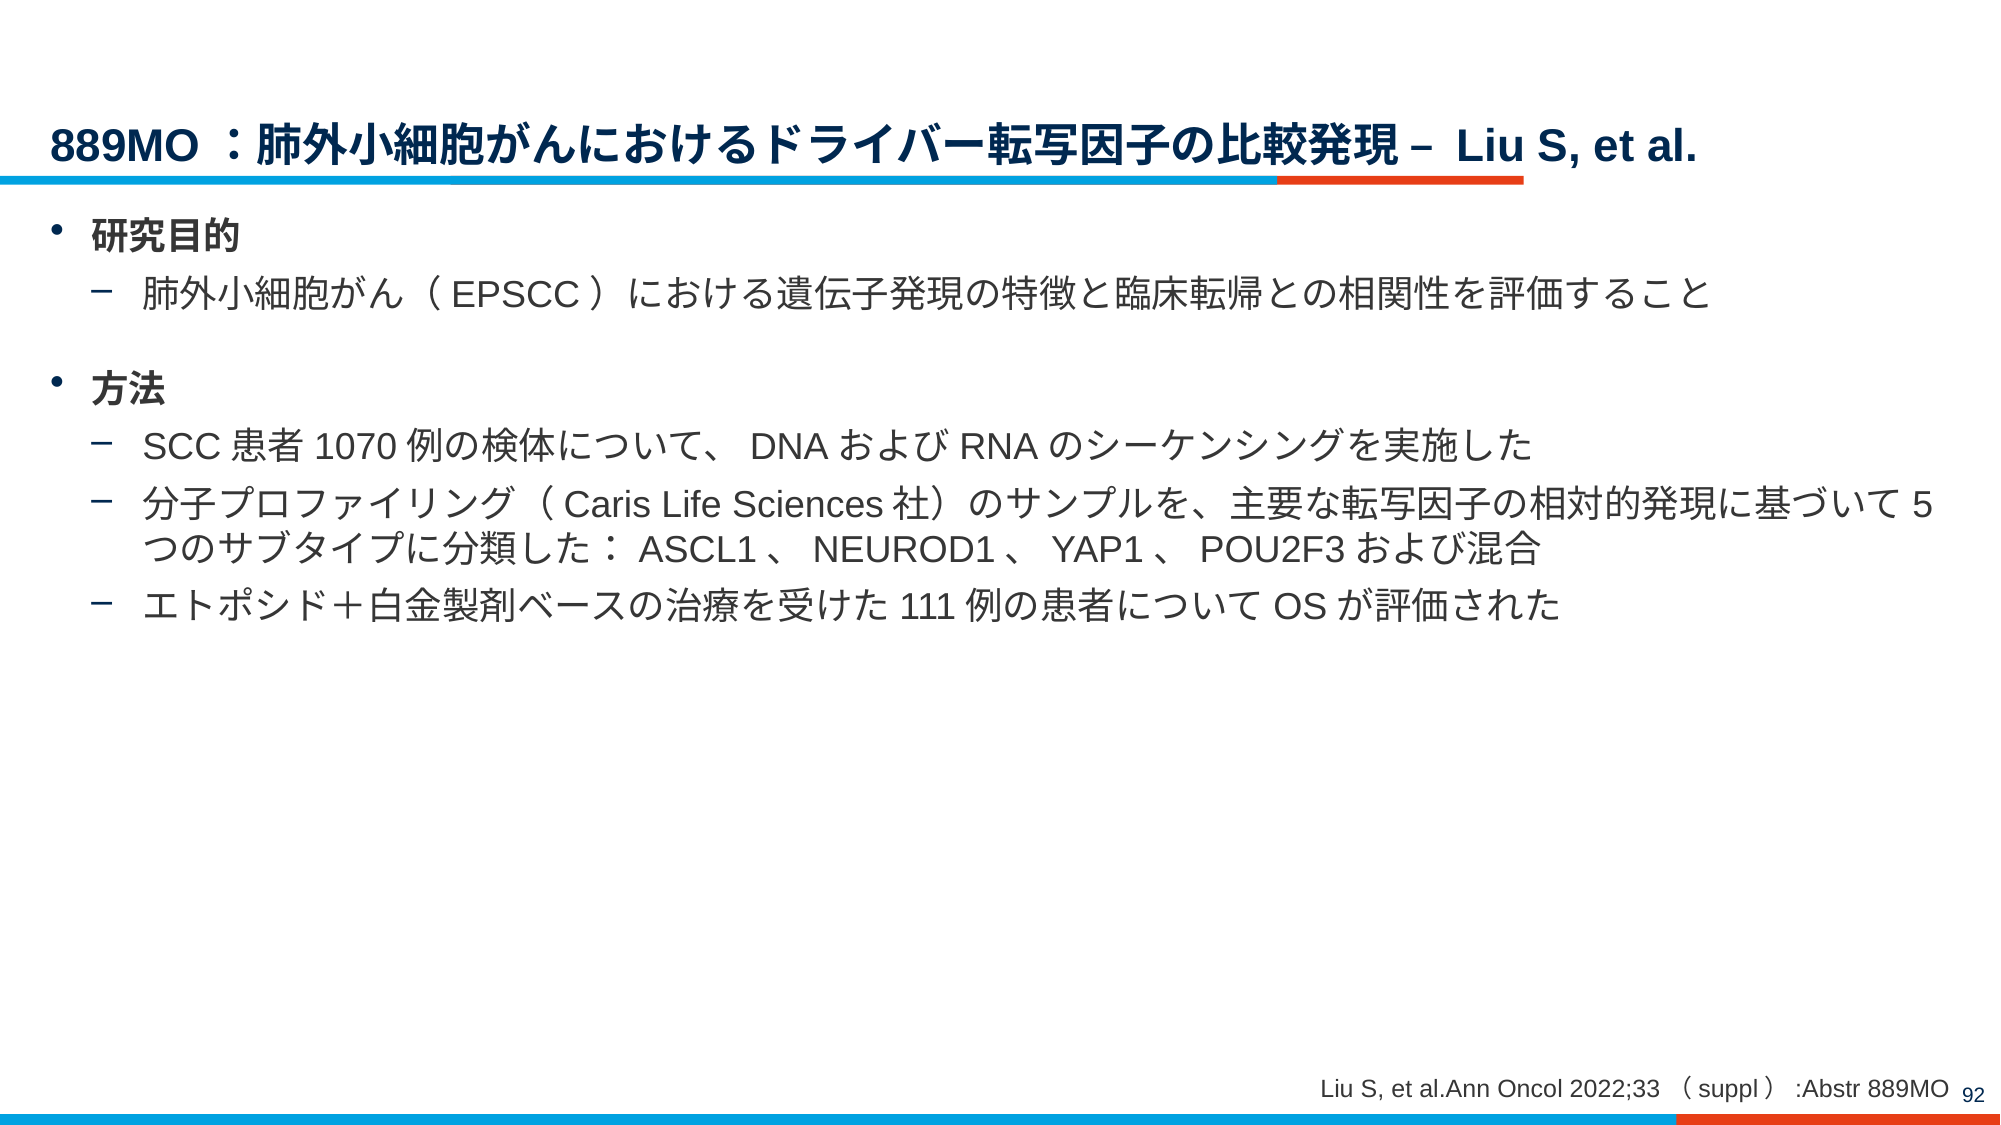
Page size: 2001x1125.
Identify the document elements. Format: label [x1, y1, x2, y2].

title [50, 17, 1950, 172]
list [1046, 1069, 1950, 1103]
list [50, 204, 1950, 1034]
